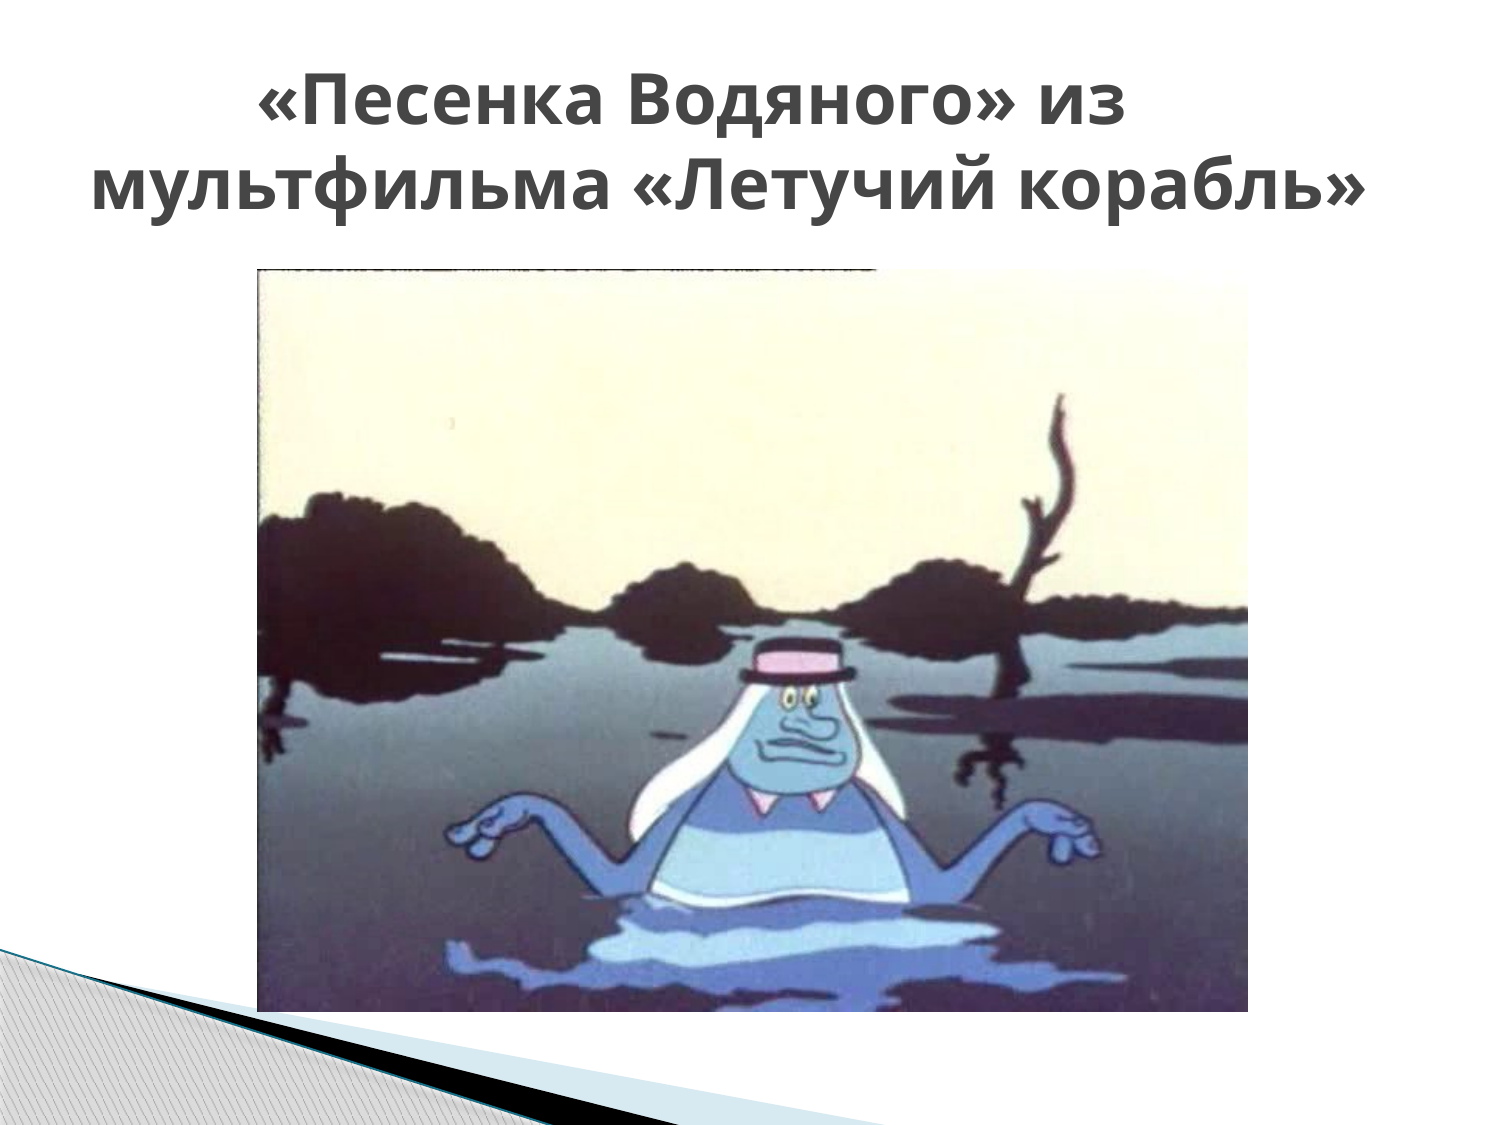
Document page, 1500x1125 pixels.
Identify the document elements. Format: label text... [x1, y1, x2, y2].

title «Песенка Водяного» из мультфильма «Летучий корабль» [75, 45, 1425, 233]
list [257, 269, 1248, 1013]
